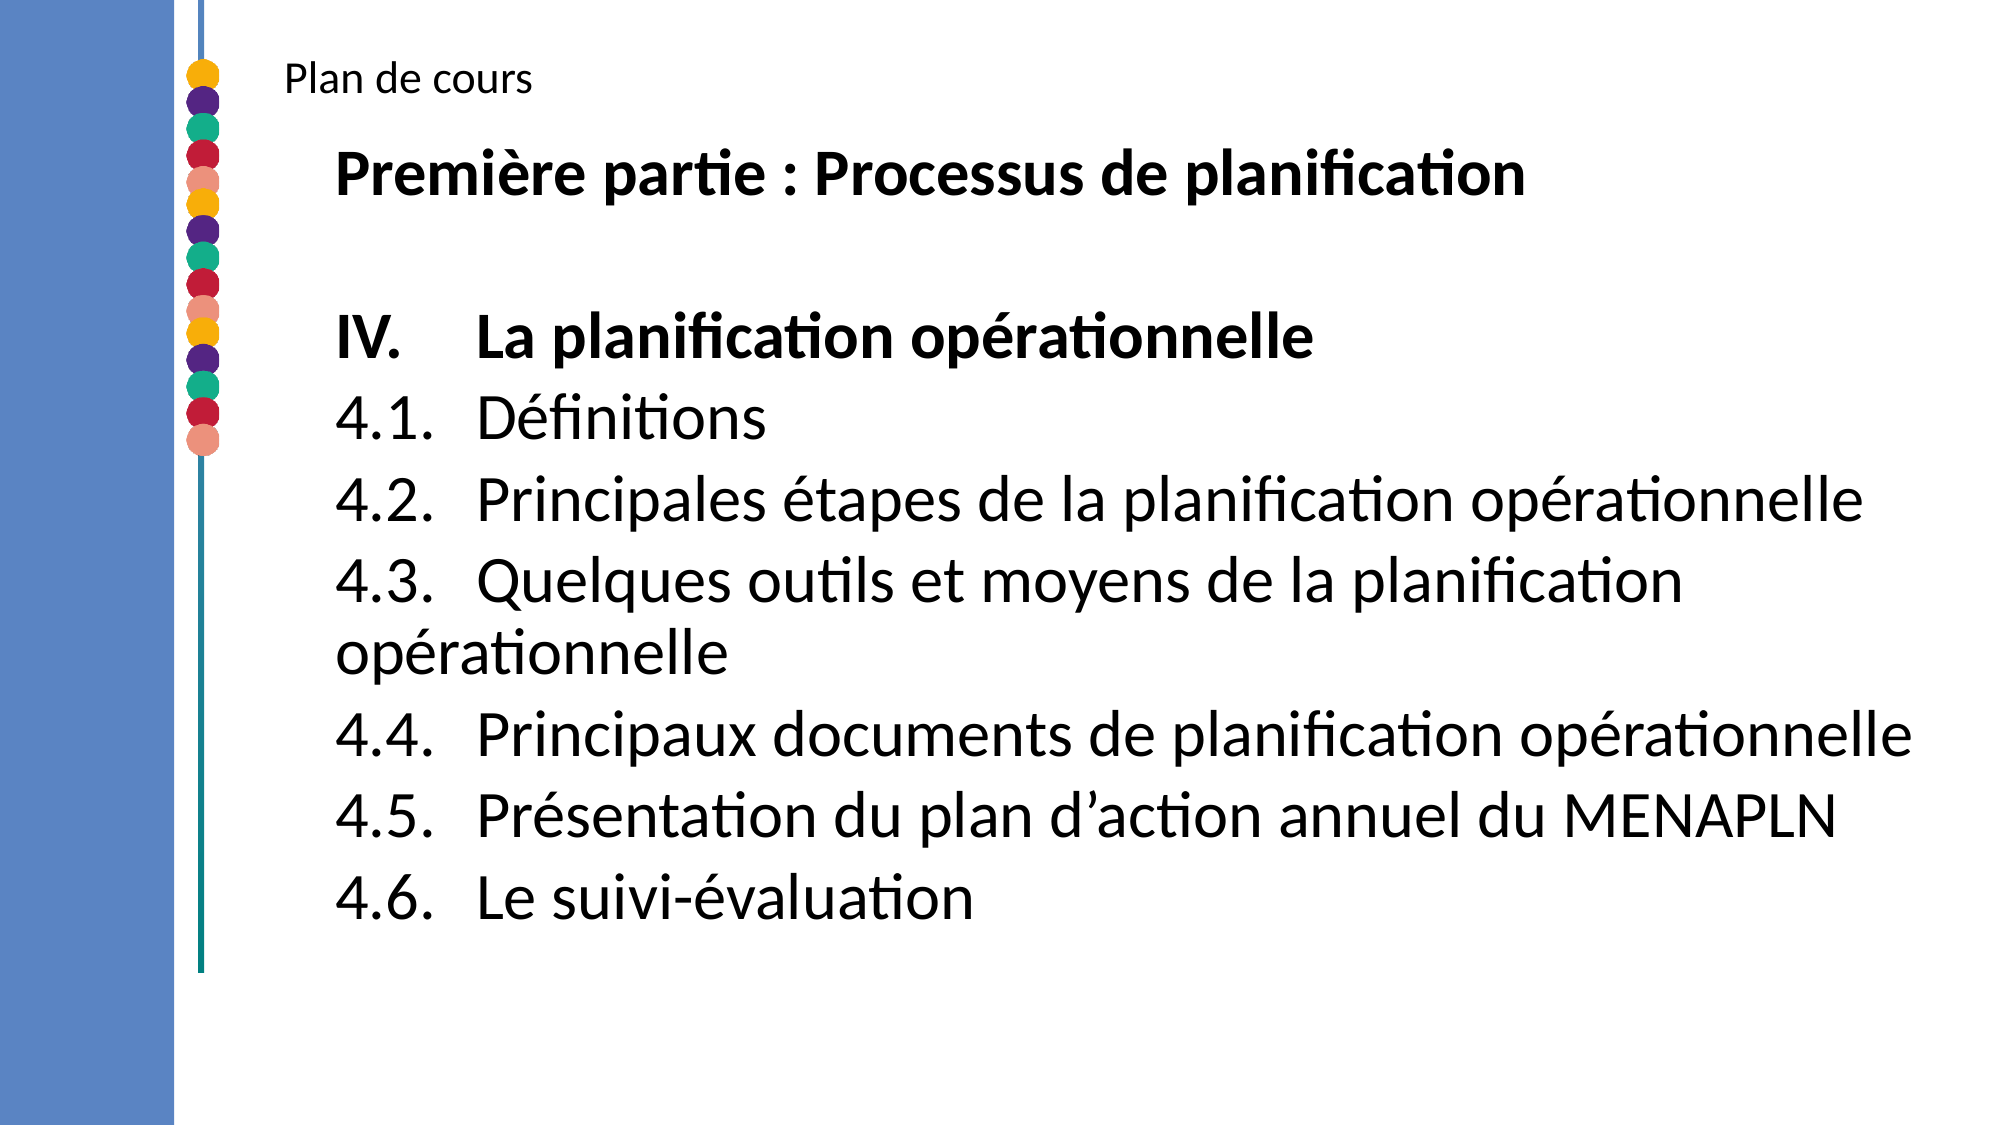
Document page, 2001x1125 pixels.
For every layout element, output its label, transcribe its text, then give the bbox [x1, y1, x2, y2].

list Première partie : Processus de planification IV. La planification opérationnelle 4.1. Définitions 4.2. Principales étapes de la planification opérationnelle 4.3. Quelques outils et moyens de la planification opérationnelle 4.4. Principaux documents de planification opérationnelle 4.5. Présentation du plan d’action annuel du MENAPLN 4.6. Le suivi-évaluation [243, 130, 1931, 1014]
picture [186, 59, 220, 456]
title Plan de cours [269, 46, 1957, 112]
